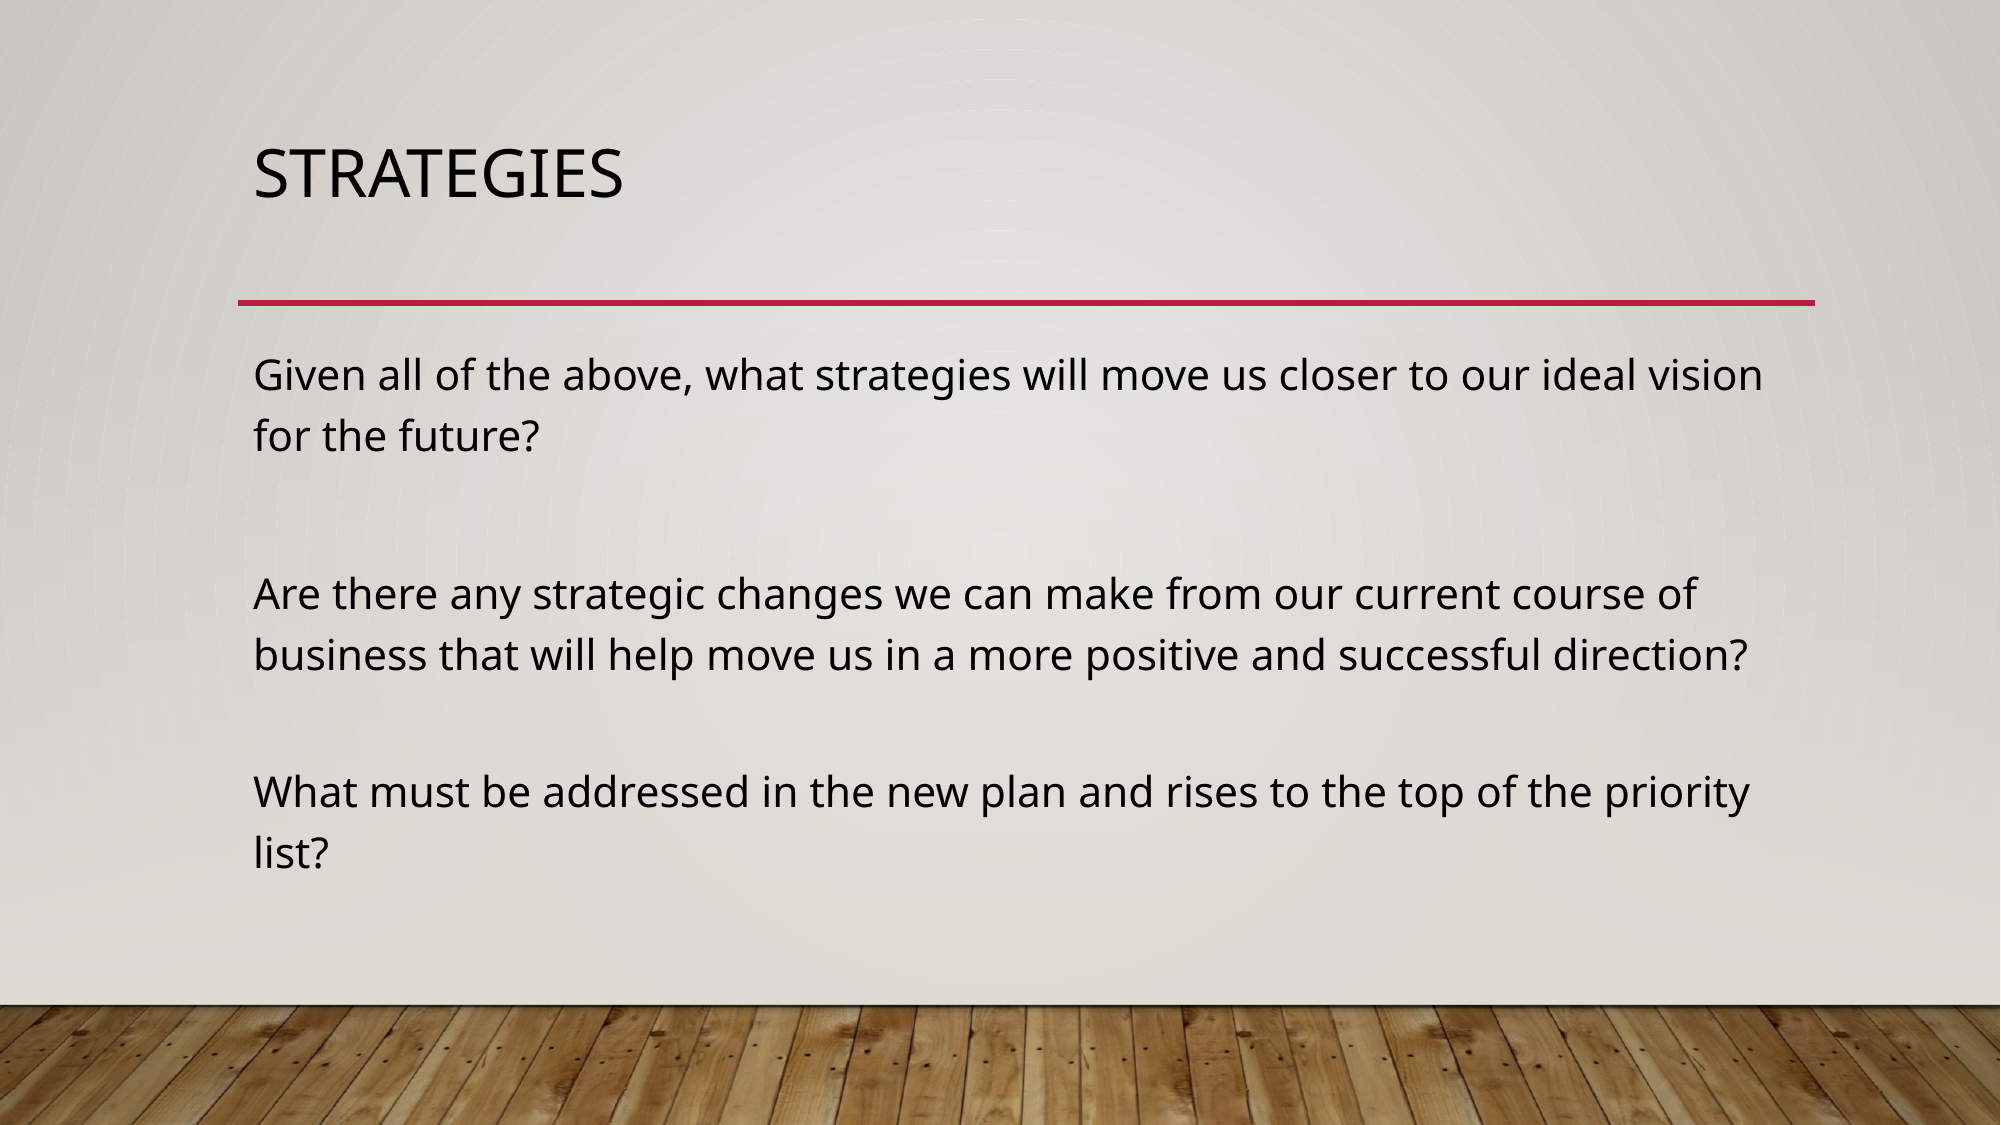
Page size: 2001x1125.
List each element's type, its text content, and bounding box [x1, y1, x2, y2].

title Strategies [238, 131, 1814, 305]
picture [0, 1005, 2000, 1125]
list Given all of the above, what strategies will move us closer to our ideal vision for the future? Are there any strategic changes we can make from our current course of business that will help move us in a more positive and successful direction? What must be addressed in the new plan and rises to the top of the priority list? [238, 330, 1814, 897]
